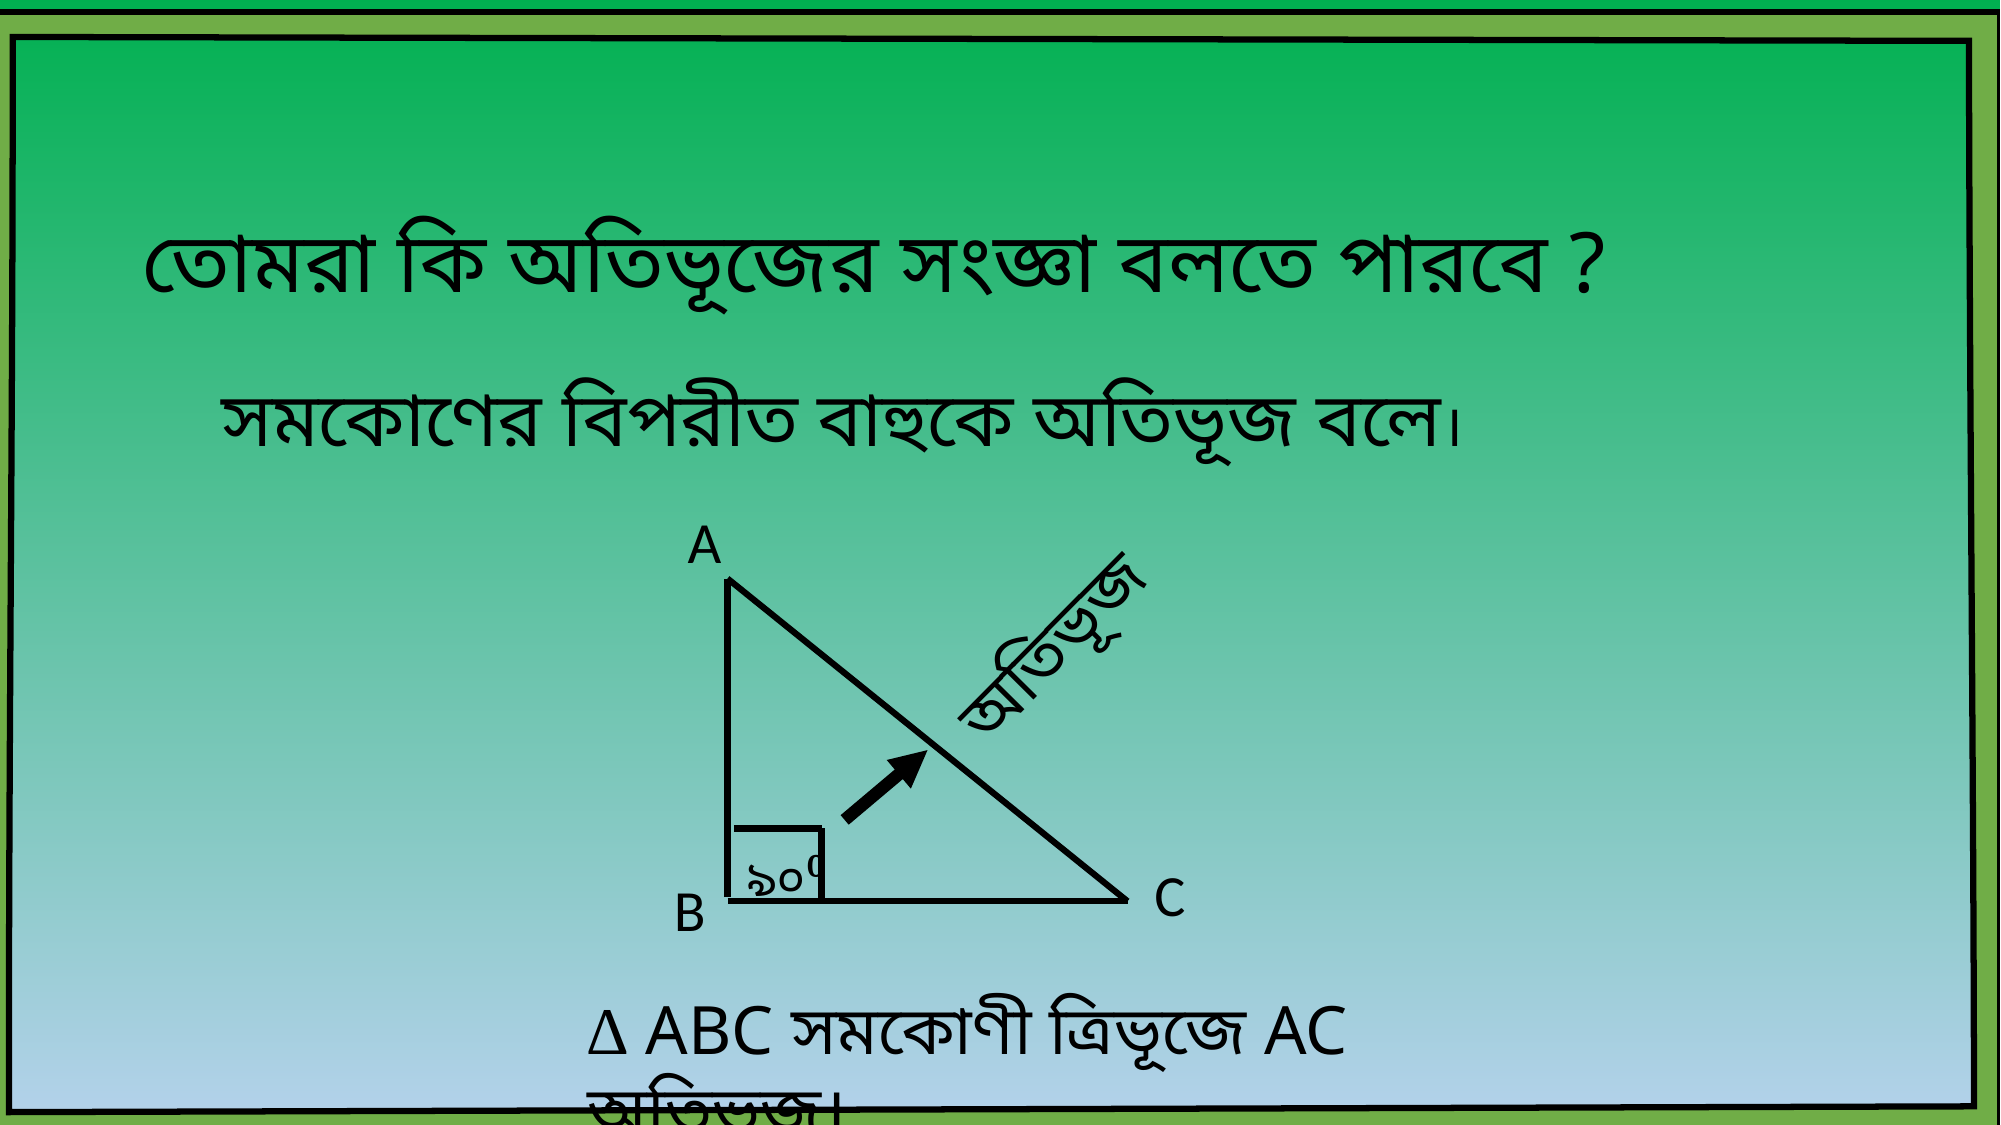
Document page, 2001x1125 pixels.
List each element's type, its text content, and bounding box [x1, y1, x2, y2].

text_box ∆ ABC সমকোণী ত্রিভূজে AC অতিভূজ। [573, 980, 1532, 1125]
text_box সমকোণের বিপরীত বাহুকে অতিভূজ বলে। [206, 363, 1479, 469]
text_box [0, 11, 2000, 1125]
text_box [658, 498, 1201, 952]
text_box তোমরা কি অতিভূজের সংজ্ঞা বলতে পারবে ? [128, 202, 1621, 317]
